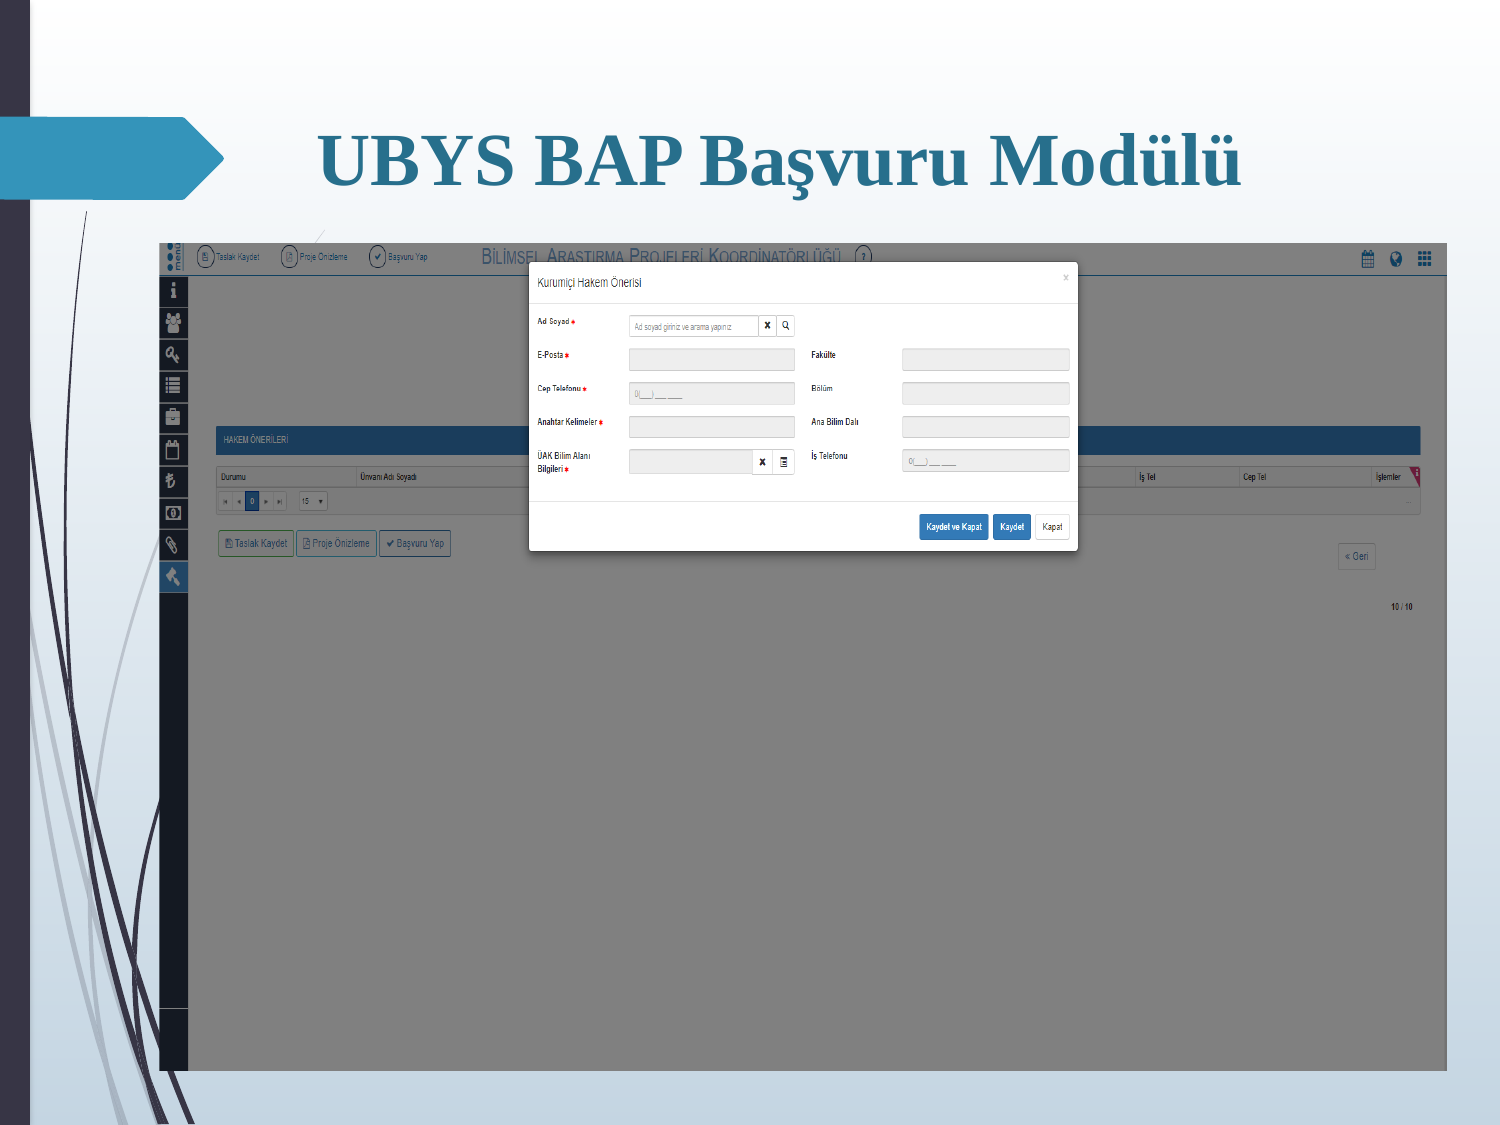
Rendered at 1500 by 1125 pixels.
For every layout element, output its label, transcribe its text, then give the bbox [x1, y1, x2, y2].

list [159, 243, 1448, 1071]
title UBYS BAP Başvuru Modülü [301, 102, 1400, 220]
